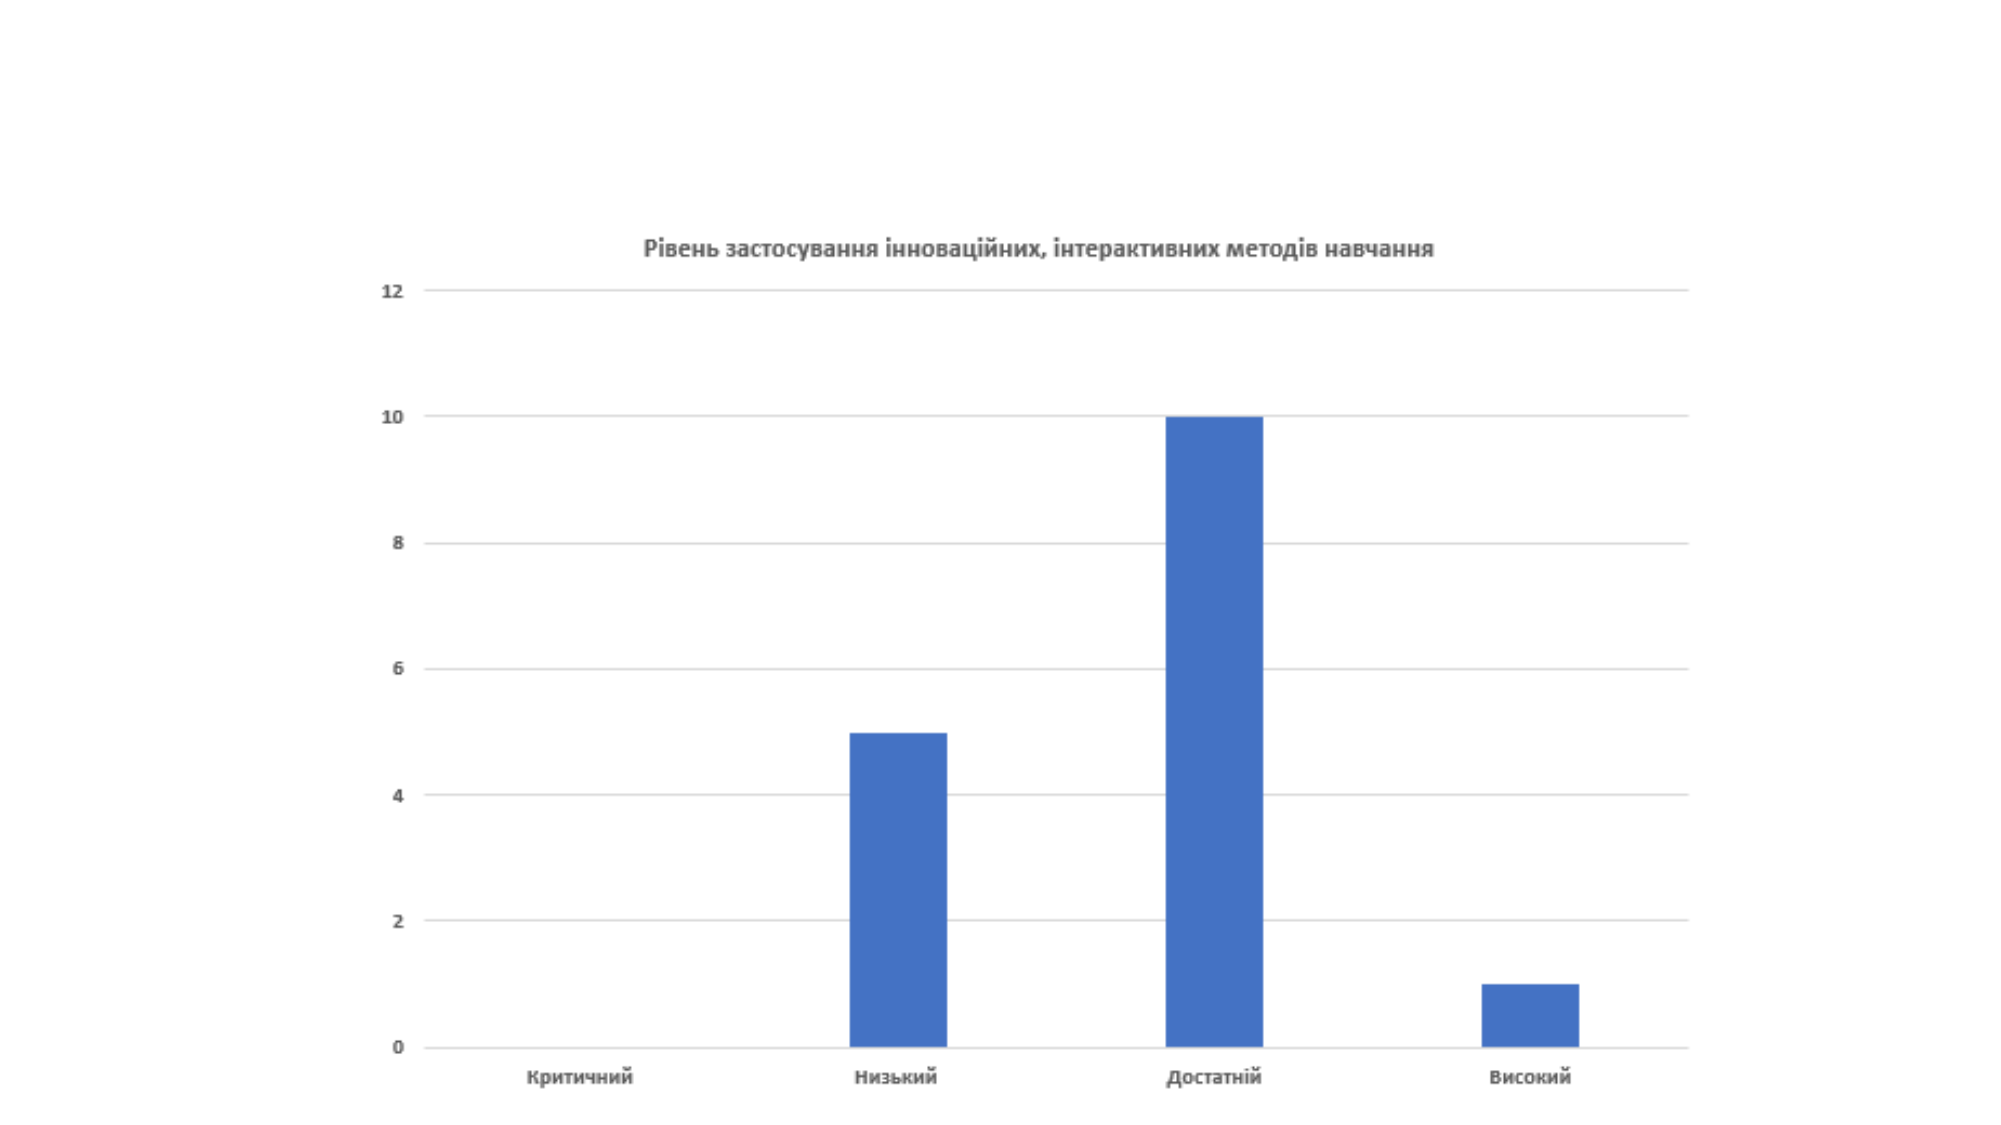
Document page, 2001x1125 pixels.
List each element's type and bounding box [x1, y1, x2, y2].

picture [372, 227, 1701, 1106]
